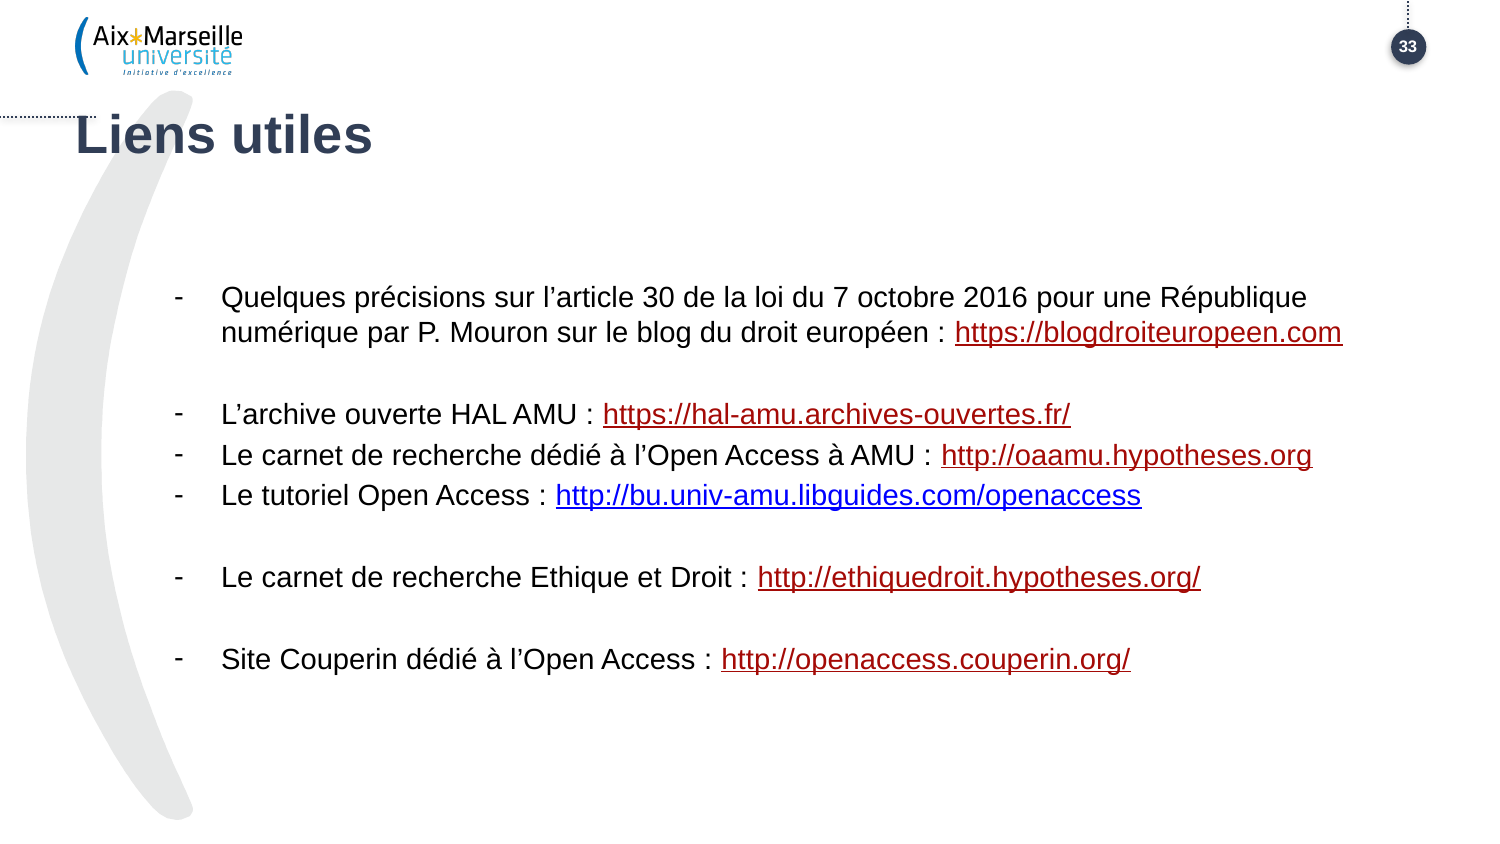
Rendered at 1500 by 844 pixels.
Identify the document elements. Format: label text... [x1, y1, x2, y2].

picture [75, 17, 242, 75]
list Quelques précisions sur l’article 30 de la loi du 7 octobre 2016 pour une République numérique par P. Mouron sur le blog du droit européen : https://blogdroiteuropeen.com L’archive ouverte HAL AMU : https://hal-amu.archives-ouvertes.fr/ Le carnet de recherche dédié à l’Open Access à AMU : http://oaamu.hypotheses.org Le tutoriel Open Access : http://bu.univ-amu.libguides.com/openaccess Le carnet de recherche Ethique et Droit : http://ethiquedroit.hypotheses.org/ Site Couperin dédié à l’Open Access : http://openaccess.couperin.org/ [174, 196, 1425, 754]
title Liens utiles [75, 99, 1425, 179]
slide_number 33 [1370, 36, 1446, 55]
